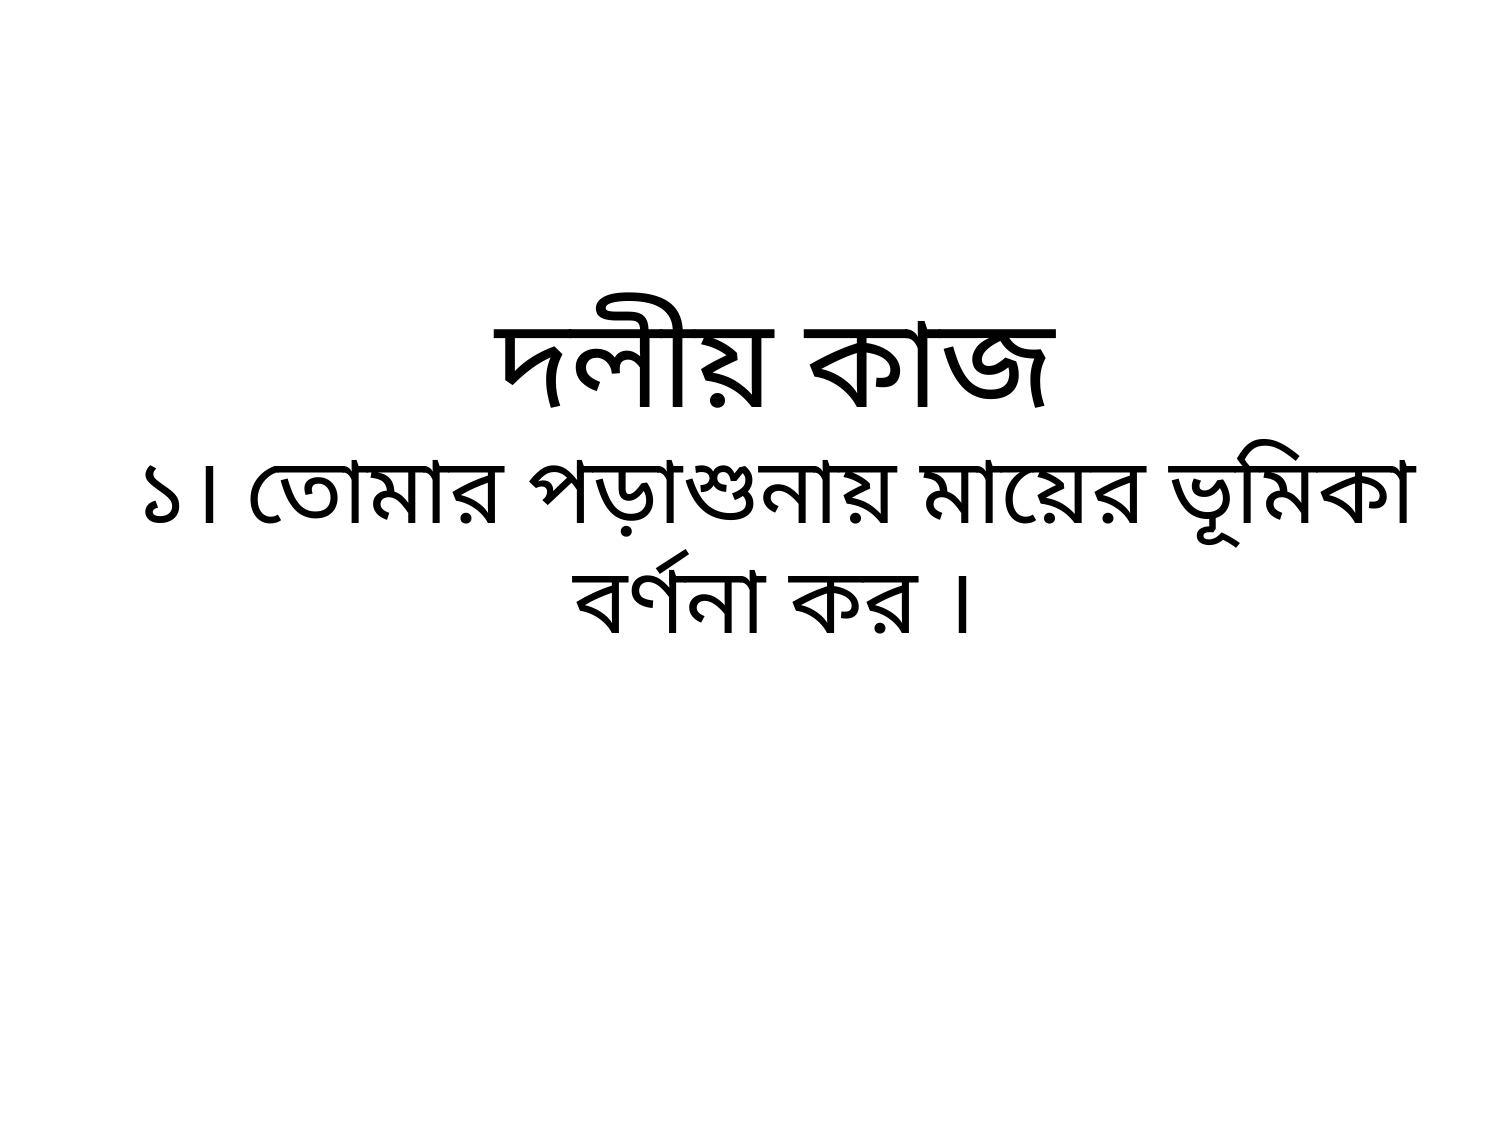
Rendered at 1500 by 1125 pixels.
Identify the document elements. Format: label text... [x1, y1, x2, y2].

text_box দলীয় কাজ ১। তোমার পড়াশুনায় মায়ের ভূমিকা বর্ণনা কর । [75, 274, 1475, 660]
